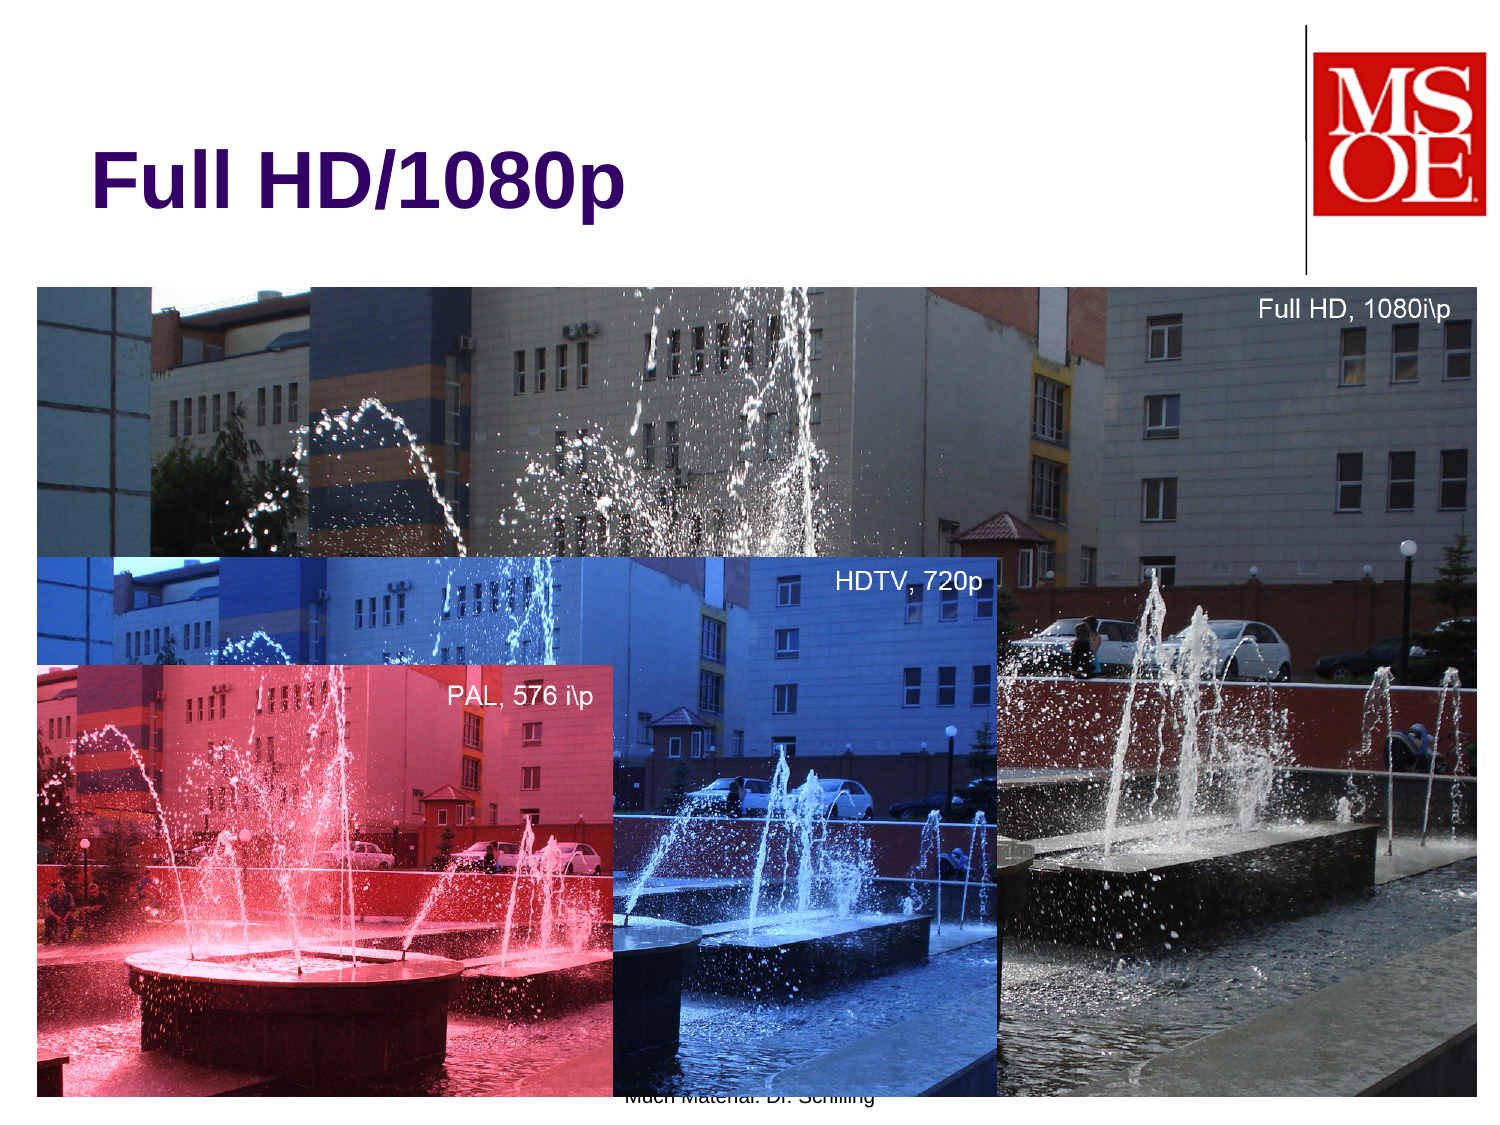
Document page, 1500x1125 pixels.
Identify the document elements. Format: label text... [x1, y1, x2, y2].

picture [37, 287, 1477, 1098]
picture [1313, 37, 1488, 232]
title Full HD/1080p [74, 19, 1313, 233]
